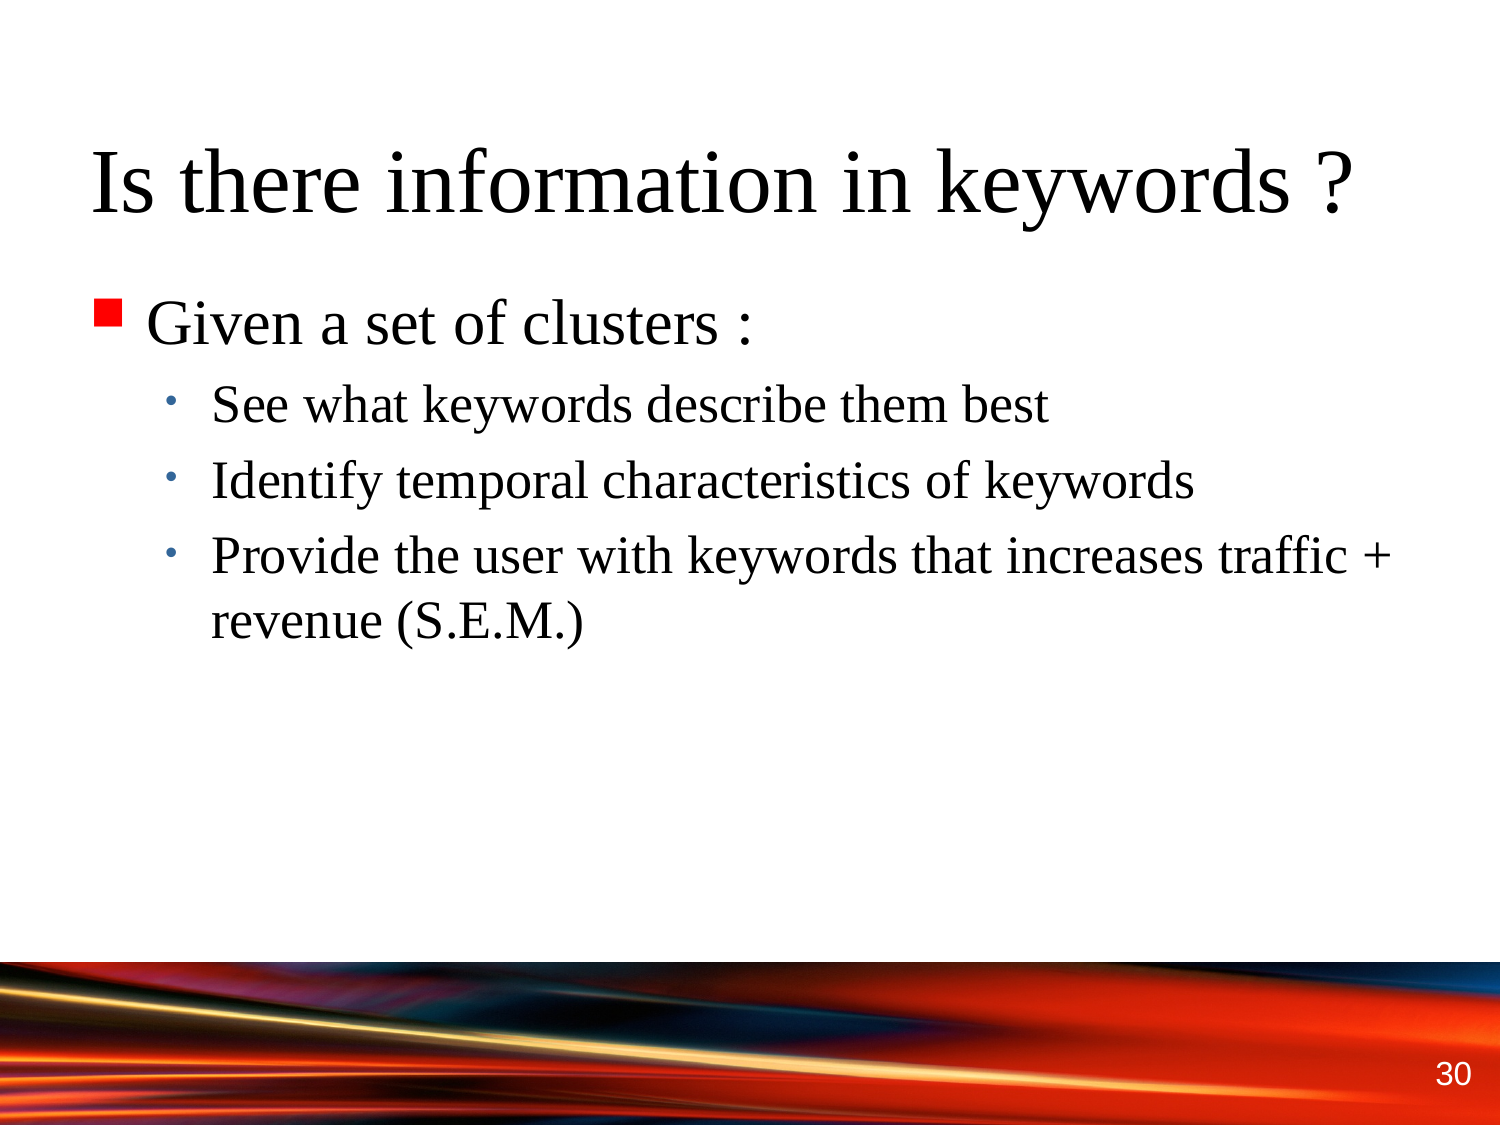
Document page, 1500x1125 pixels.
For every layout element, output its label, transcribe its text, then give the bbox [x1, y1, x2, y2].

list Given a set of clusters : See what keywords describe them best Identify temporal characteristics of keywords Provide the user with keywords that increases traffic + revenue (S.E.M.) [75, 272, 1413, 935]
picture [0, 962, 1500, 1125]
slide_number 30 [1174, 1024, 1488, 1101]
title Is there information in keywords ? [75, 50, 1413, 238]
